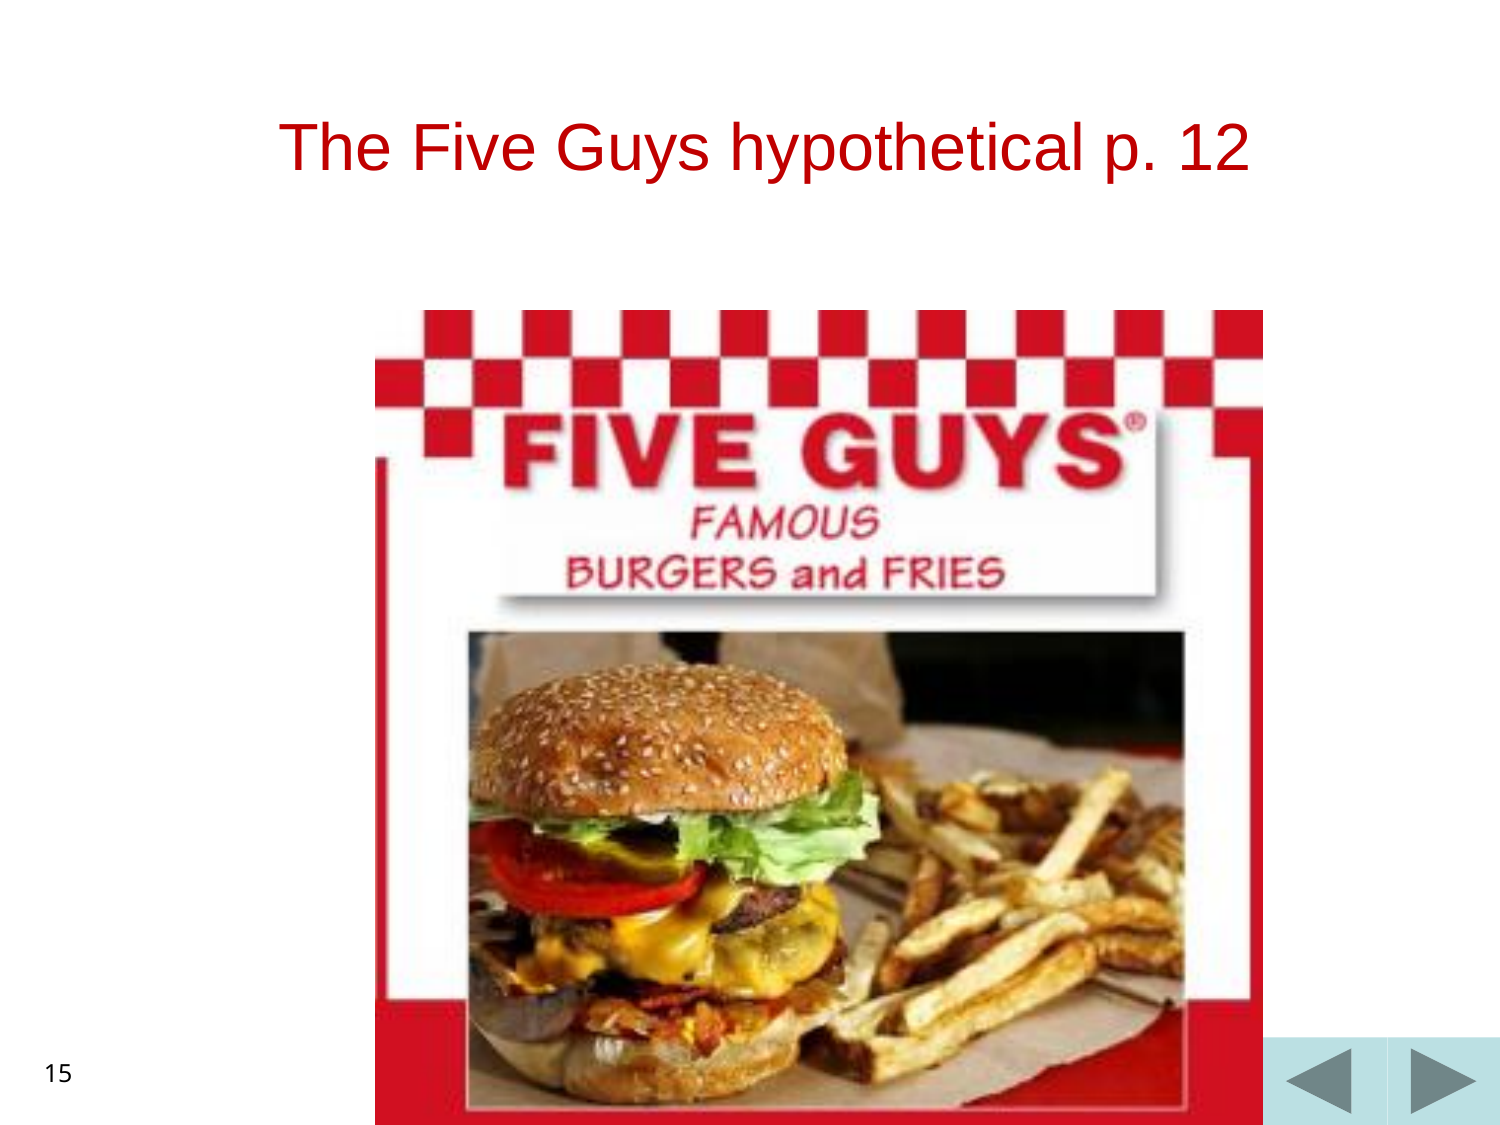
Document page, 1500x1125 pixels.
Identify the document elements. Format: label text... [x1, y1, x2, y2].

slide_number 15 [0, 1049, 88, 1125]
title The Five Guys hypothetical p. 12 [62, 50, 1469, 238]
picture [374, 310, 1263, 1125]
